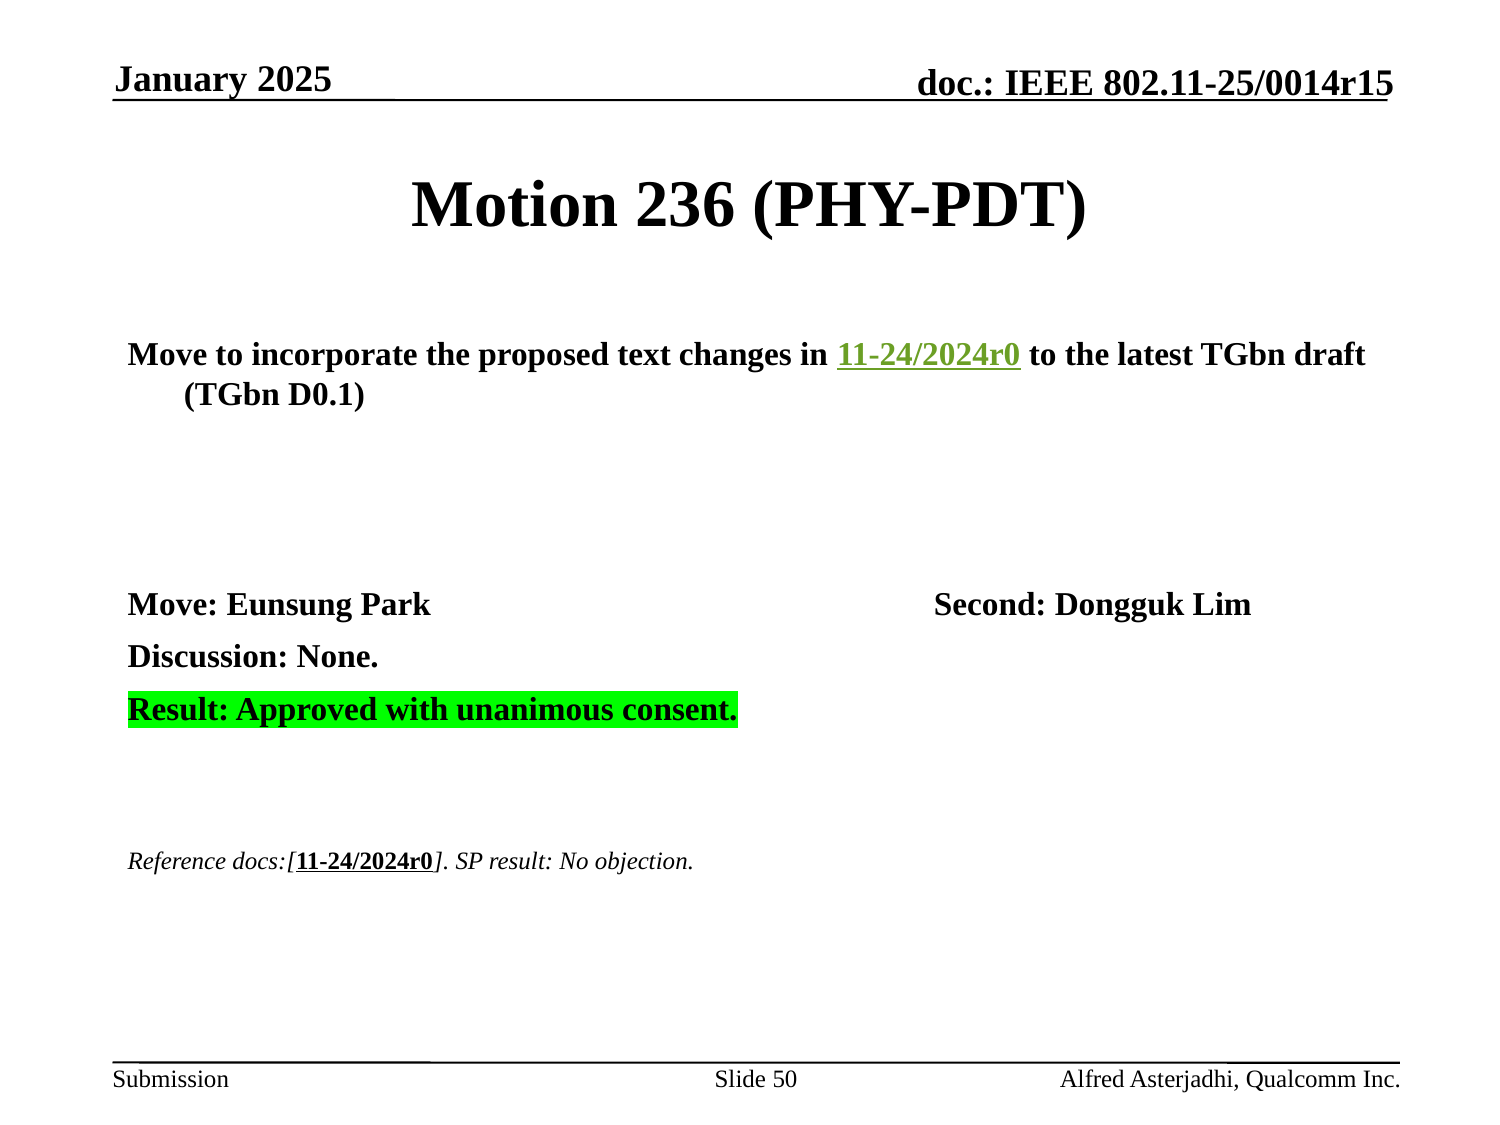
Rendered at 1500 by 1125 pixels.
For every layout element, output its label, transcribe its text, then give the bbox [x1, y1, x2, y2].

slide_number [114, 54, 423, 100]
footer Alfred Asterjadhi, Qualcomm Inc. [878, 1061, 1402, 1093]
slide_number Slide 50 [712, 1061, 800, 1123]
list Move to incorporate the proposed text changes in 11-24/2024r0 to the latest TGbn draft (TGbn D0.1) Move: Eunsung Park Second: Dongguk Lim Discussion: None. Result: Approved with unanimous consent. Reference docs:[11-24/2024r0]. SP result: No objection. [112, 324, 1388, 1000]
title Motion 236 (PHY-PDT) [112, 112, 1388, 288]
